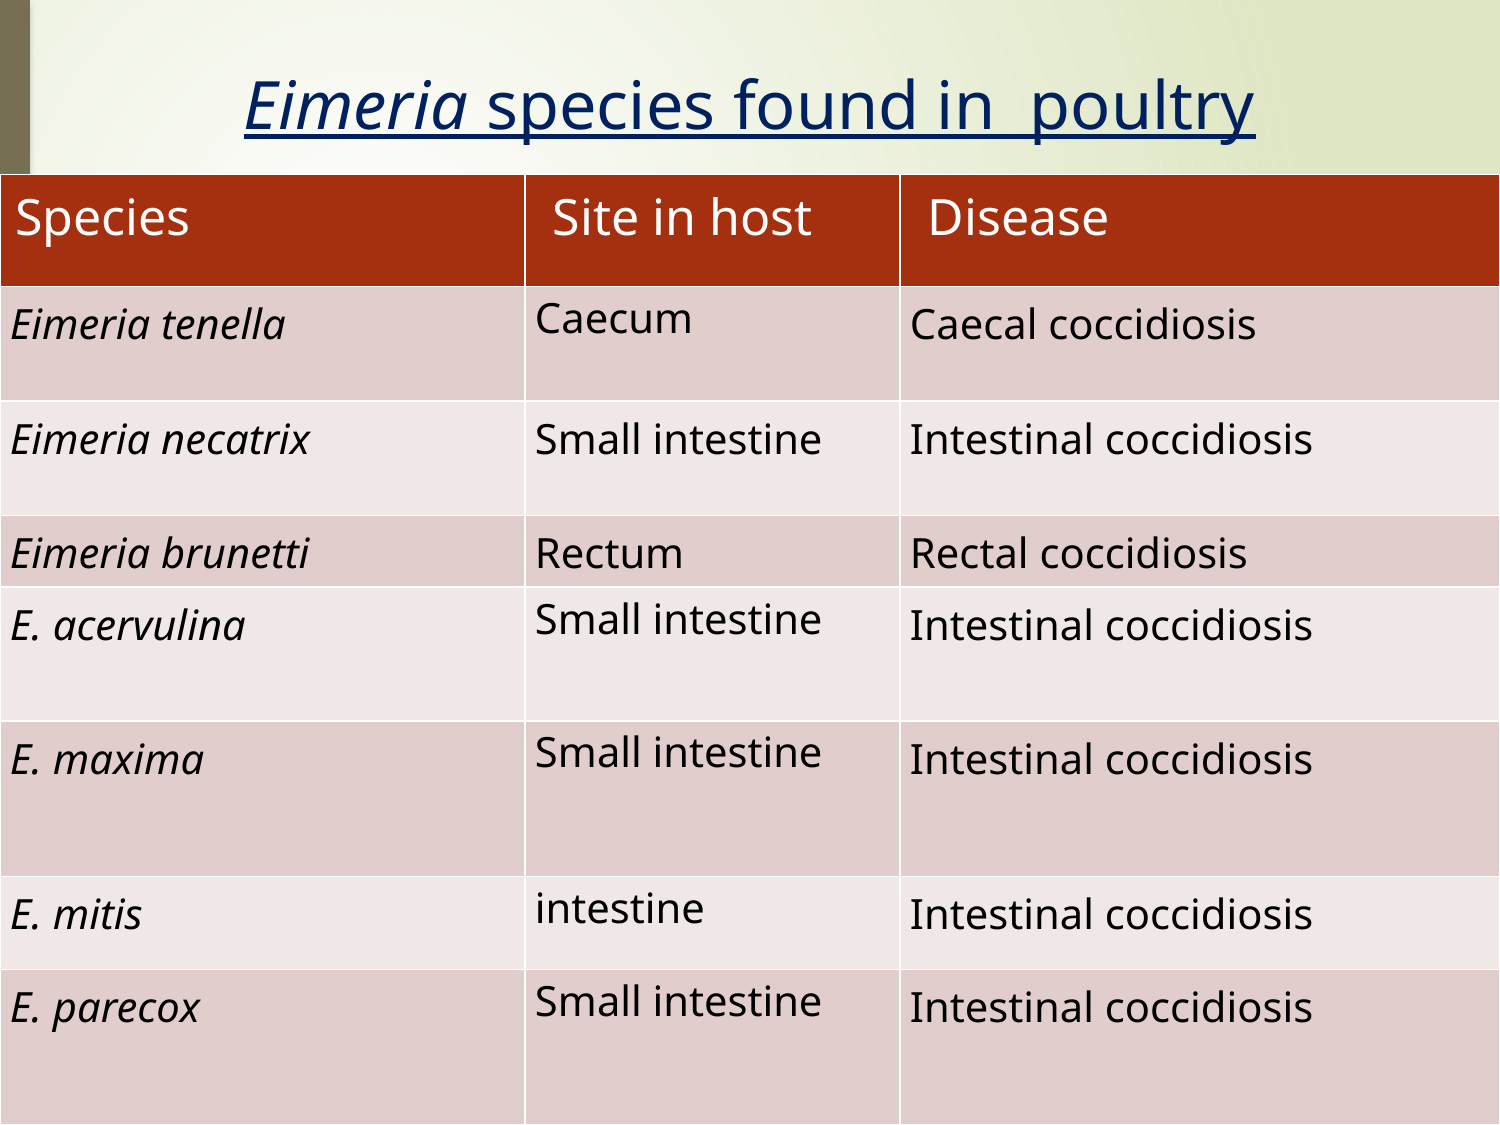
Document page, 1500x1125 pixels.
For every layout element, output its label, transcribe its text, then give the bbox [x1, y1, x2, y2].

table_header Disease [901, 175, 1499, 286]
table_cell Small intestine [526, 402, 899, 515]
table_cell Intestinal coccidiosis [901, 402, 1499, 515]
table_cell intestine [526, 877, 899, 969]
table_cell Small intestine [526, 970, 899, 1124]
table_cell Small intestine [526, 722, 899, 876]
title Eimeria species found in poultry [0, 0, 1500, 150]
table_cell Intestinal coccidiosis [901, 877, 1499, 969]
table_header Site in host [526, 175, 899, 286]
table_cell E. acervulina [1, 588, 524, 720]
table_cell E. parecox [1, 970, 524, 1124]
table_cell Rectal coccidiosis [901, 516, 1499, 586]
table_cell E. maxima [1, 722, 524, 876]
table_cell E. mitis [1, 877, 524, 969]
table_cell Rectum [526, 516, 899, 586]
table_cell Intestinal coccidiosis [901, 722, 1499, 876]
table_cell Eimeria brunetti [1, 516, 524, 586]
table_cell Intestinal coccidiosis [901, 588, 1499, 720]
table_cell Caecum [526, 287, 899, 400]
table_cell Intestinal coccidiosis [901, 970, 1499, 1124]
table_cell Eimeria necatrix [1, 402, 524, 515]
table_cell Eimeria tenella [1, 287, 524, 400]
table_header Species [1, 175, 524, 286]
table_cell Caecal coccidiosis [901, 287, 1499, 400]
table_cell Small intestine [526, 588, 899, 720]
